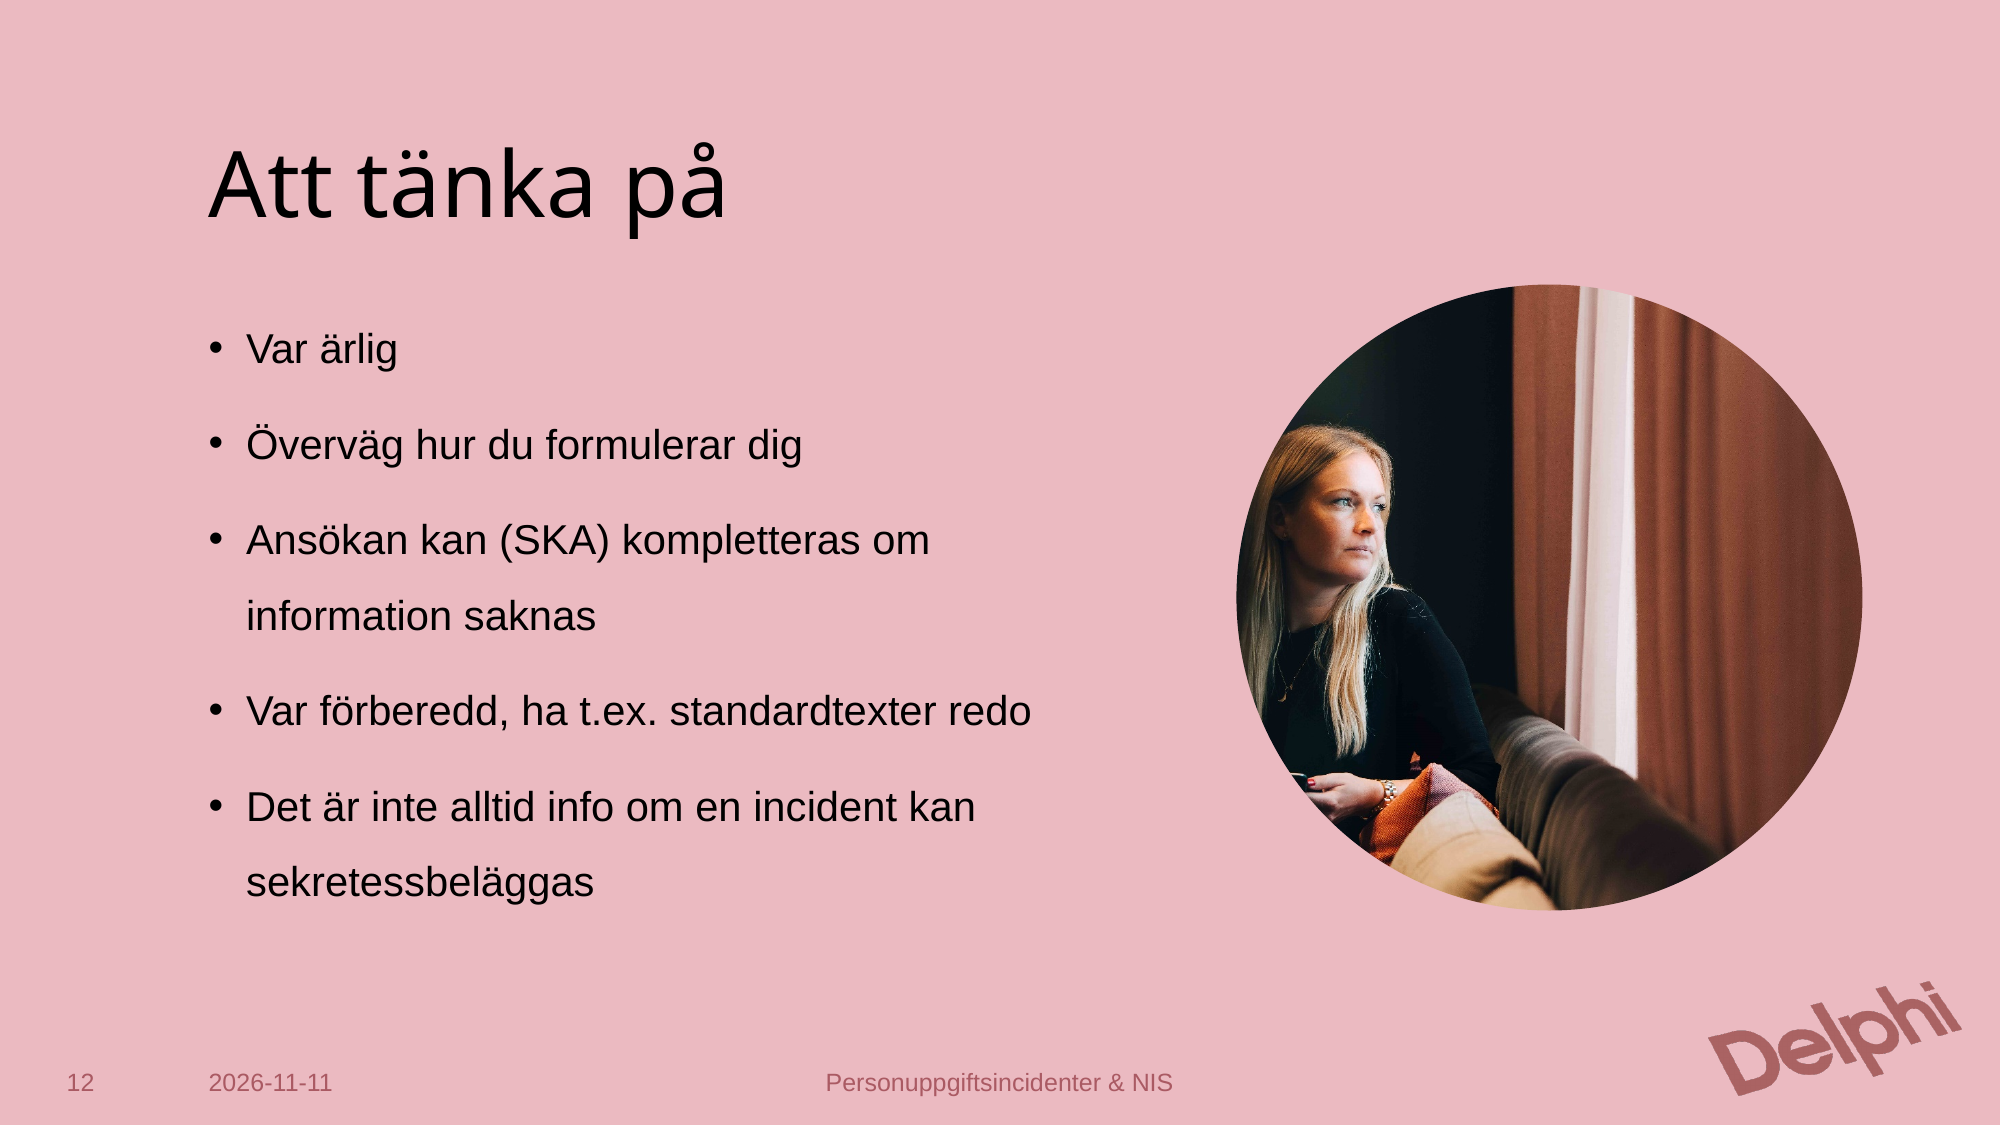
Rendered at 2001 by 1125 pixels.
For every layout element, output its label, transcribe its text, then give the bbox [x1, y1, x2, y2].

picture [1236, 284, 1863, 911]
footer Personuppgiftsincidenter & NIS [598, 1066, 1402, 1097]
slide_number 12 [66, 1066, 188, 1097]
list Var ärlig Överväg hur du formulerar dig Ansökan kan (SKA) kompletteras om information saknas Var förberedd, ha t.ex. standardtexter redo Det är inte alltid info om en incident kan sekretessbeläggas [208, 296, 1136, 941]
picture [1708, 981, 1962, 1096]
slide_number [208, 1066, 394, 1097]
title Att tänka på [208, 31, 1792, 238]
